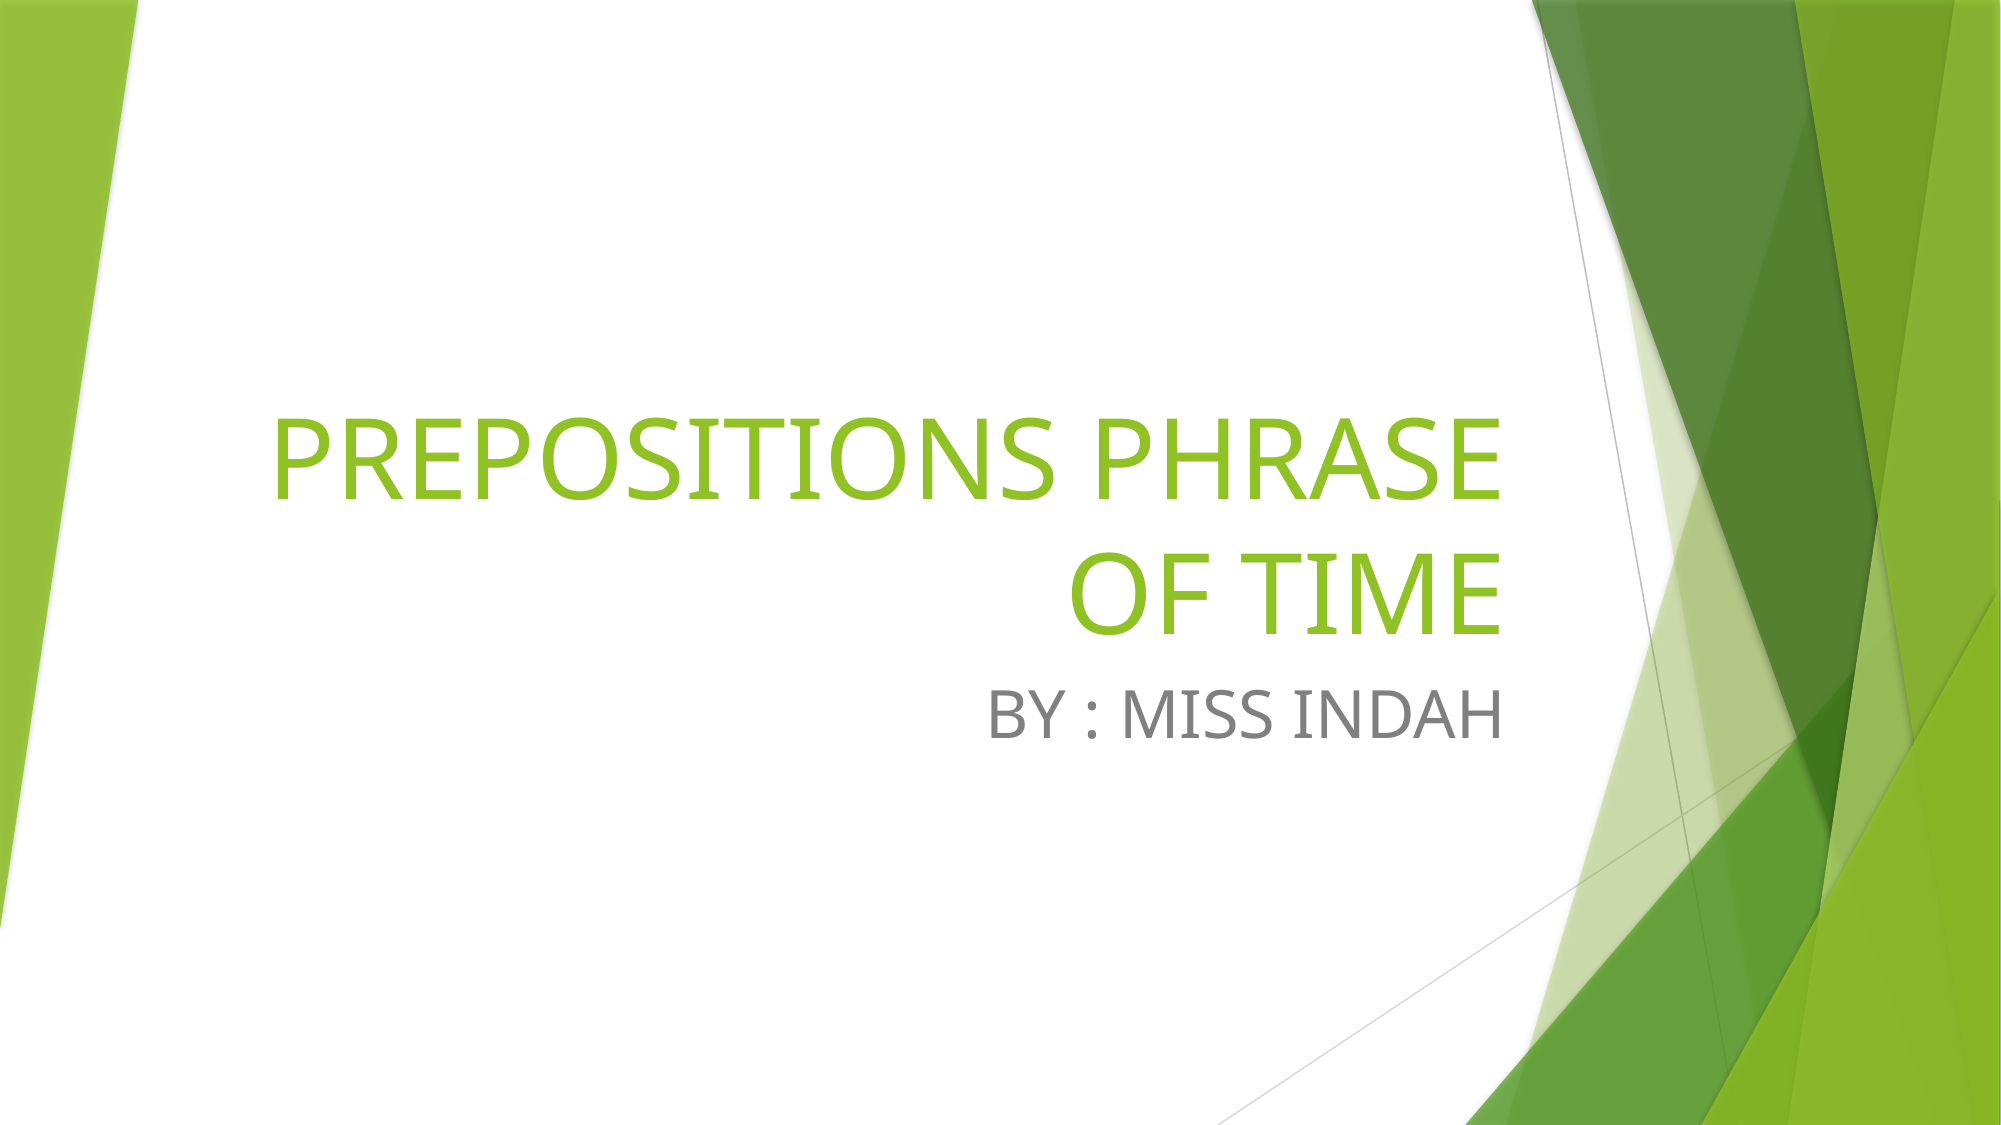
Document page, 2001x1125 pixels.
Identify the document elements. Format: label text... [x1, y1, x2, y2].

subtitle BY : MISS INDAH [247, 664, 1522, 845]
title PREPOSITIONS PHRASE OF TIME [247, 394, 1522, 664]
